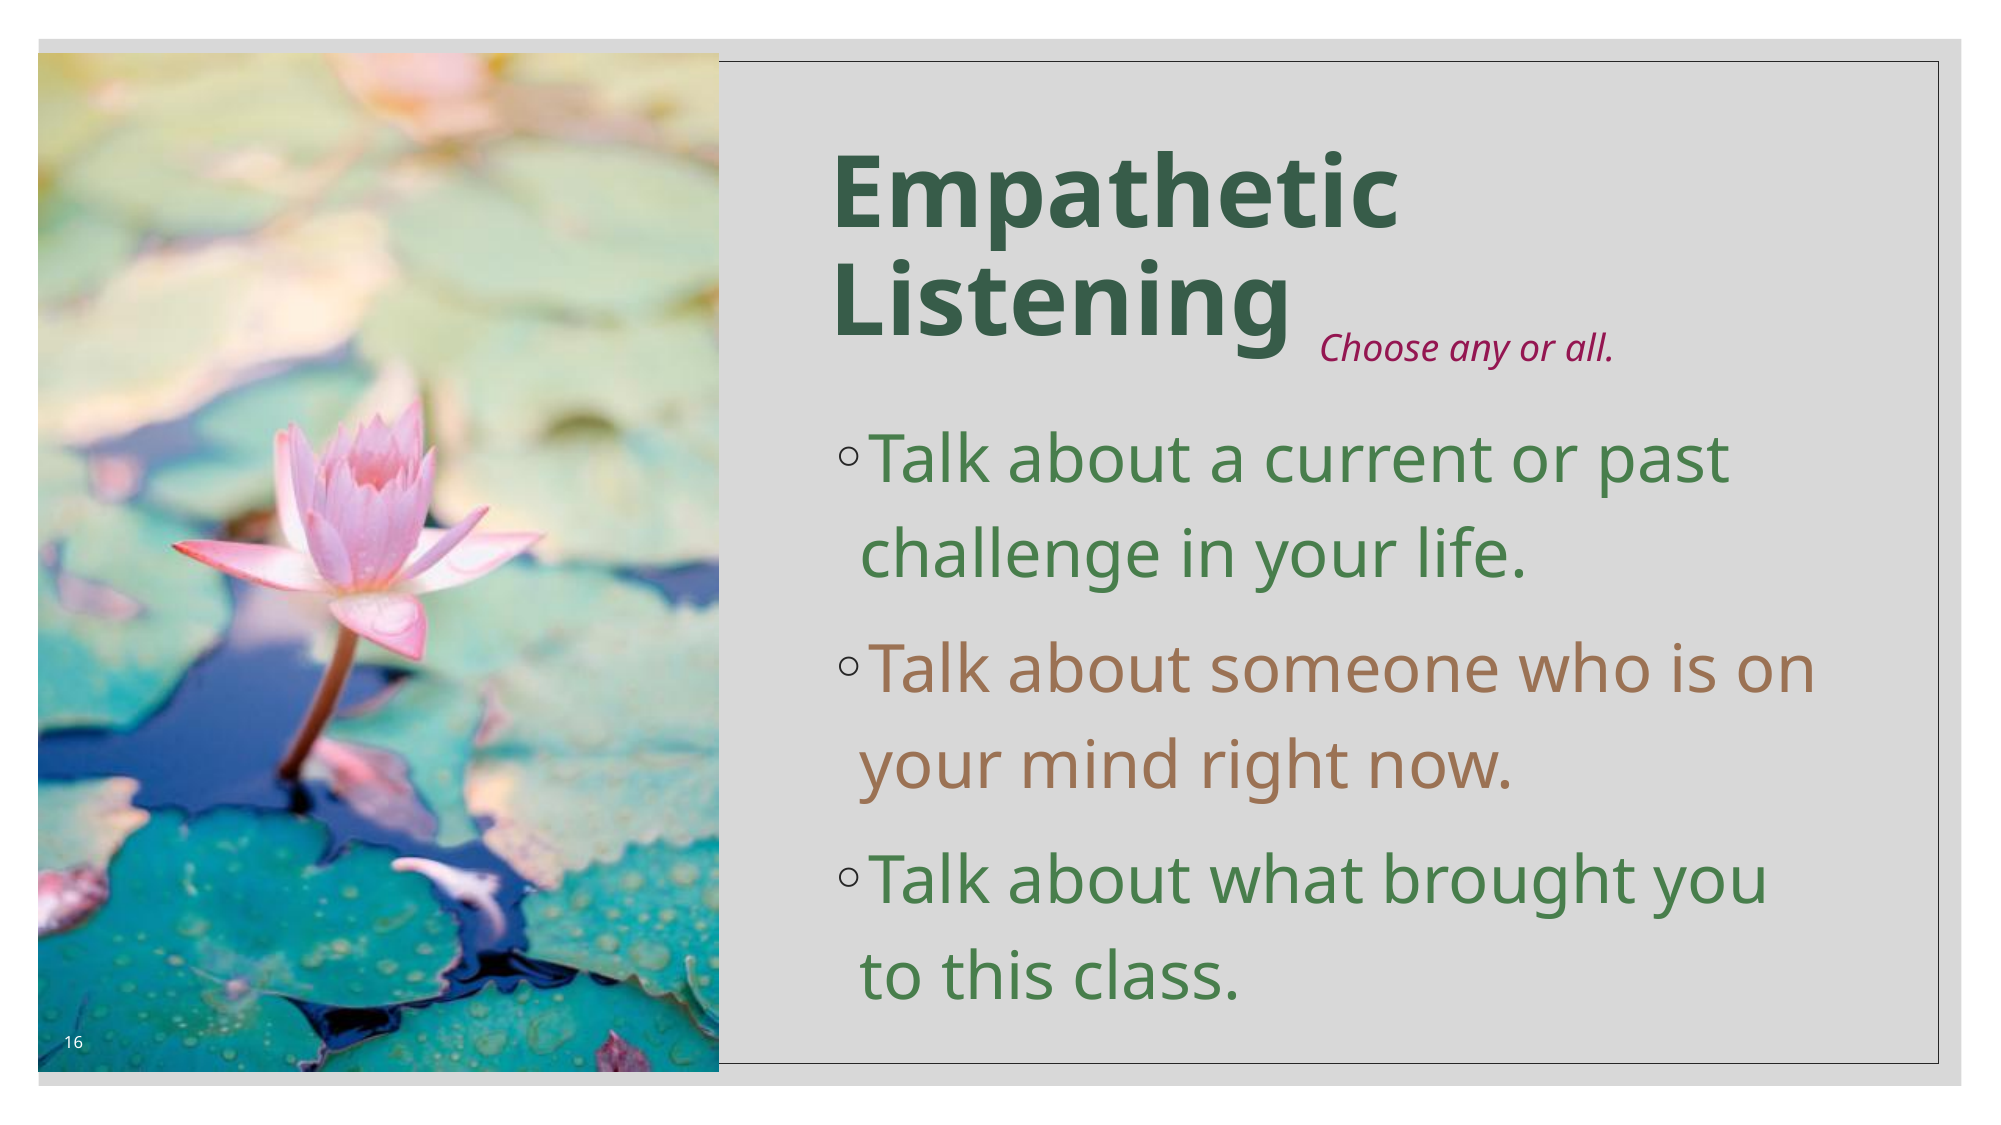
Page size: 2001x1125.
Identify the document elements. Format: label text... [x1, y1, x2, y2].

list Talk about a current or past challenge in your life. Talk about someone who is on your mind right now. Talk about what brought you to this class. [814, 391, 1845, 973]
picture [38, 53, 719, 1072]
text_box Choose any or all. [1303, 316, 1763, 377]
title Empathetic Listening [814, 105, 1845, 391]
